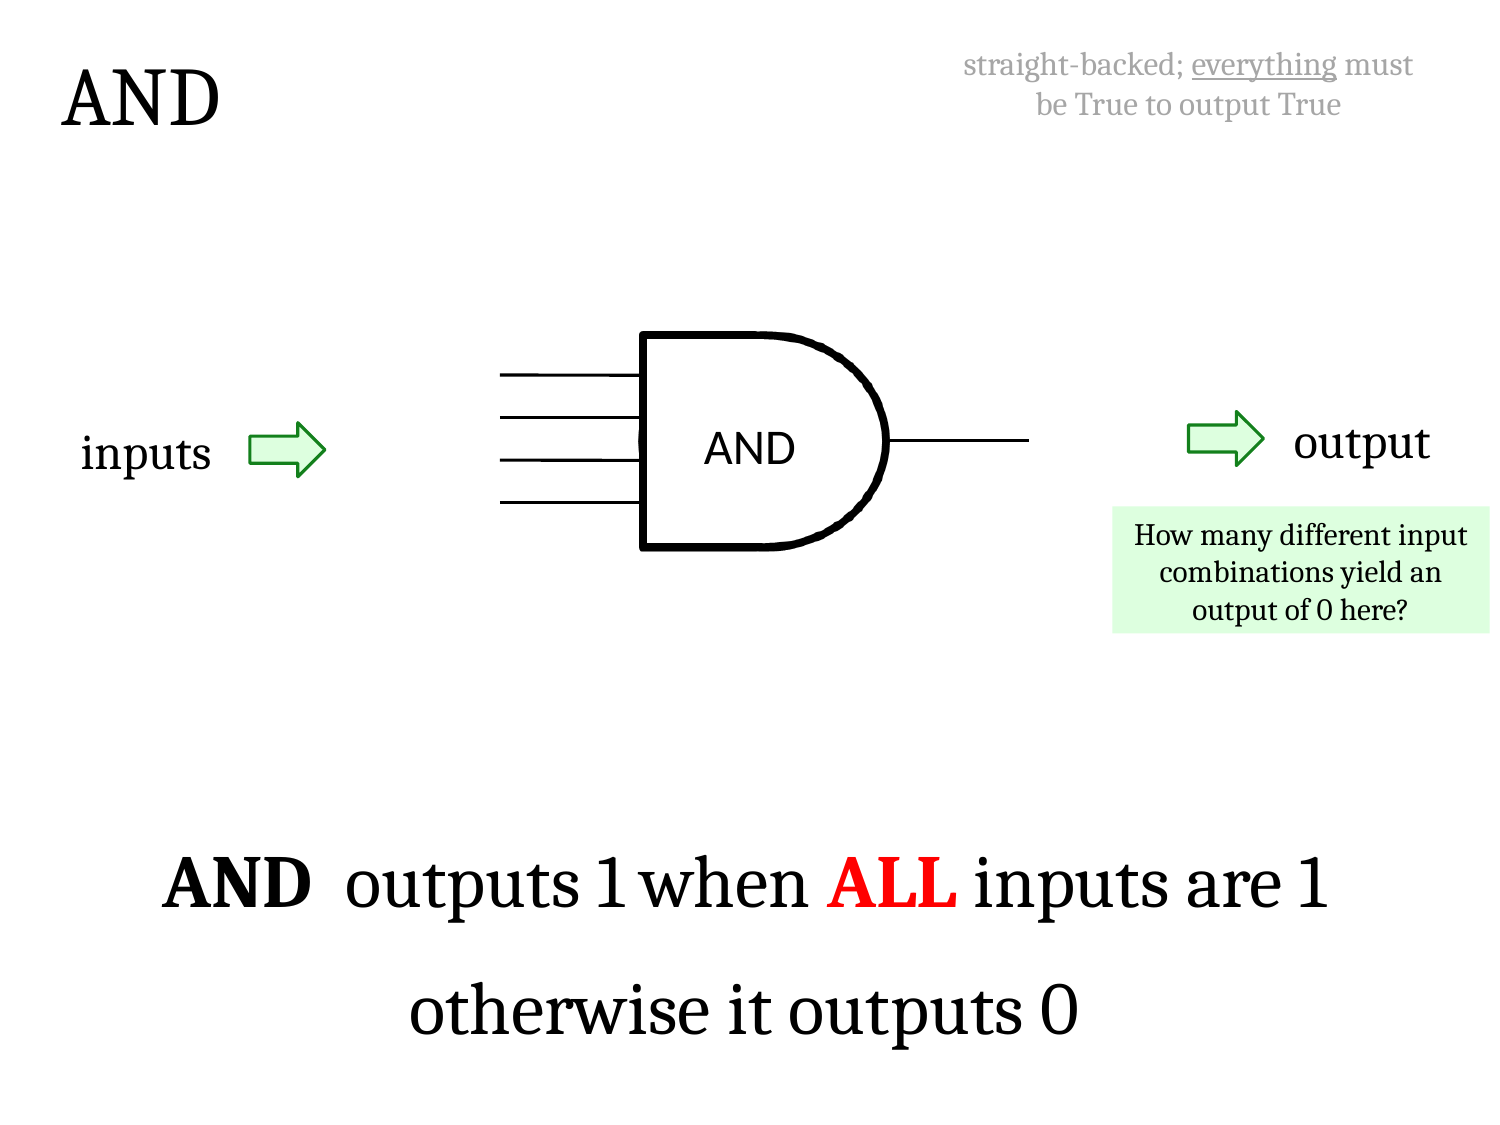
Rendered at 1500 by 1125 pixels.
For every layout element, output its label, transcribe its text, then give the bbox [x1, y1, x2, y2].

text_box output [1278, 400, 1446, 476]
text_box straight-backed; everything must be True to output True [943, 34, 1434, 130]
text_box How many different input combinations yield an output of 0 here? [1112, 506, 1490, 634]
text_box [1188, 411, 1264, 466]
text_box inputs [65, 411, 227, 487]
text_box [249, 422, 325, 477]
text_box AND outputs 1 when ALL inputs are 1 otherwise it outputs 0 [75, 825, 1415, 1058]
picture [627, 317, 893, 560]
text_box AND [46, 34, 1234, 150]
